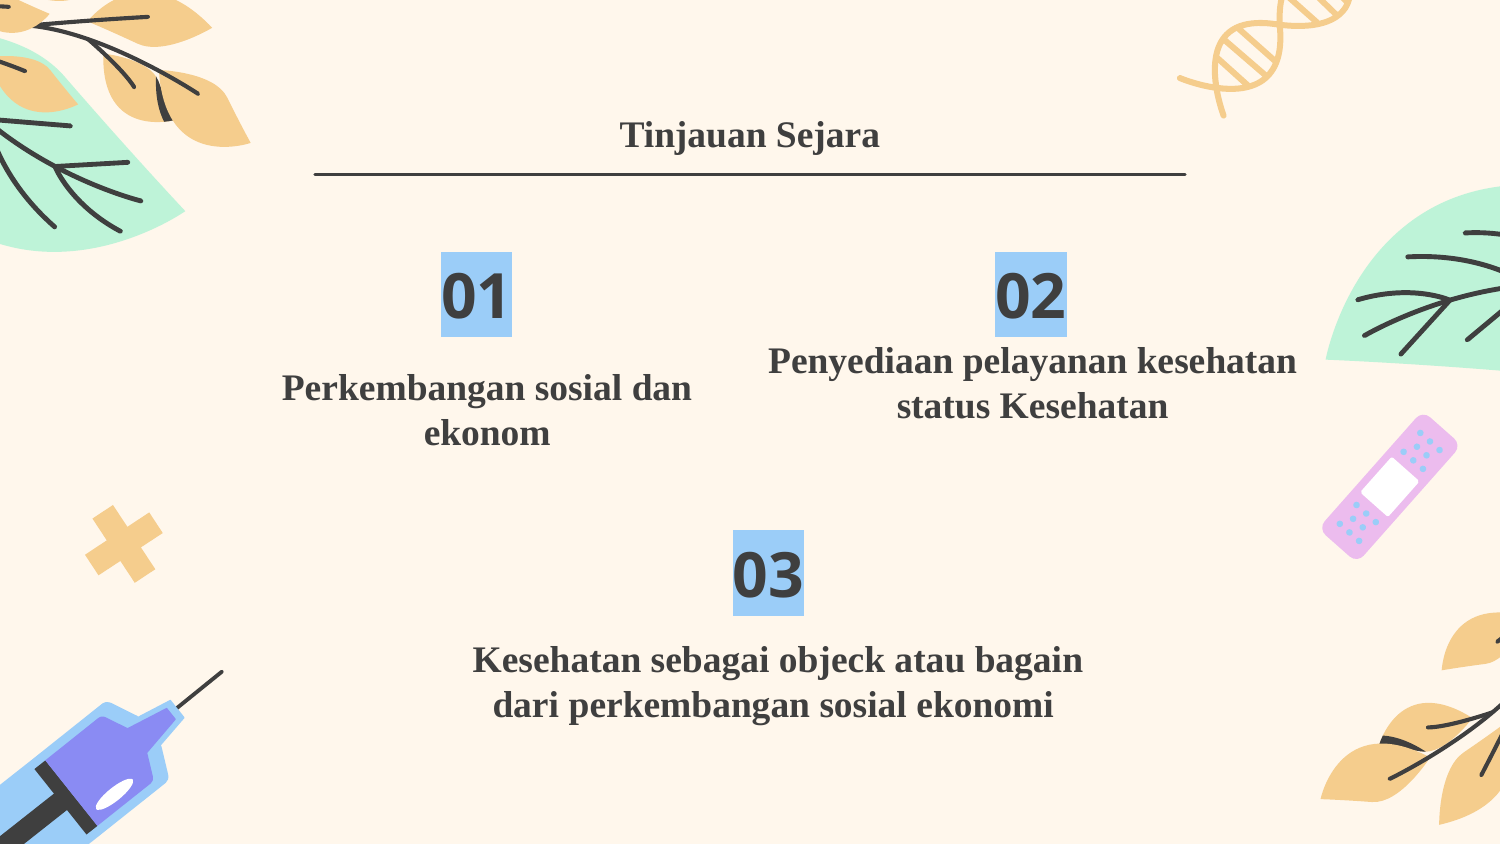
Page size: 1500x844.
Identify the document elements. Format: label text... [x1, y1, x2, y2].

title 01 [406, 245, 548, 343]
subtitle Penyediaan pelayanan kesehatan status Kesehatan [750, 356, 1316, 442]
title 02 [952, 245, 1110, 343]
title Tinjauan Sejara [116, 72, 1383, 167]
subtitle Kesehatan sebagai objeck atau bagain dari perkembangan sosial ekonomi [437, 593, 1110, 791]
subtitle Perkembangan sosial dan ekonom [224, 403, 750, 519]
title 03 [708, 534, 829, 593]
